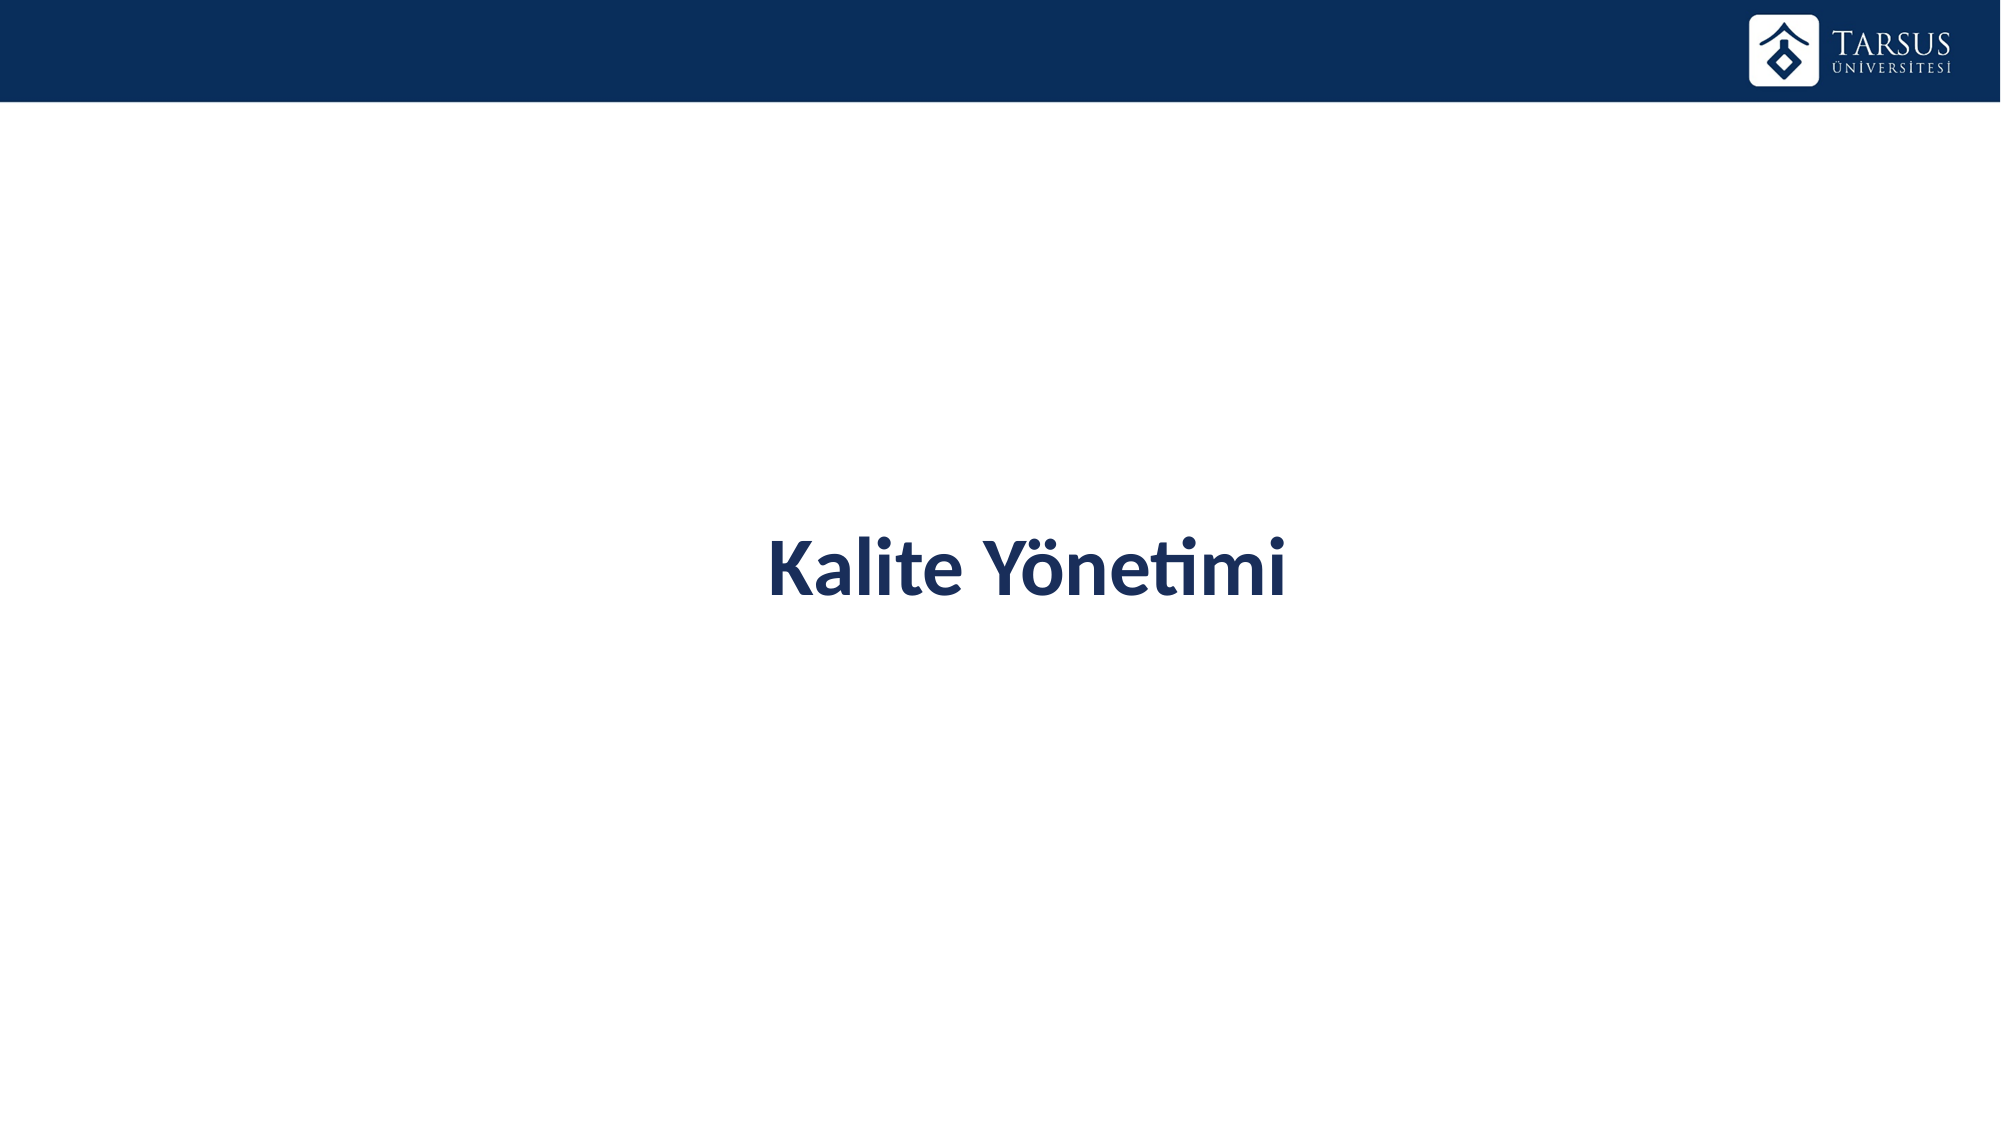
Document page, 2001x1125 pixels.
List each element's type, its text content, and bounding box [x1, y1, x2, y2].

picture [0, 0, 2001, 1125]
text_box Kalite Yönetimi [637, 504, 1420, 620]
